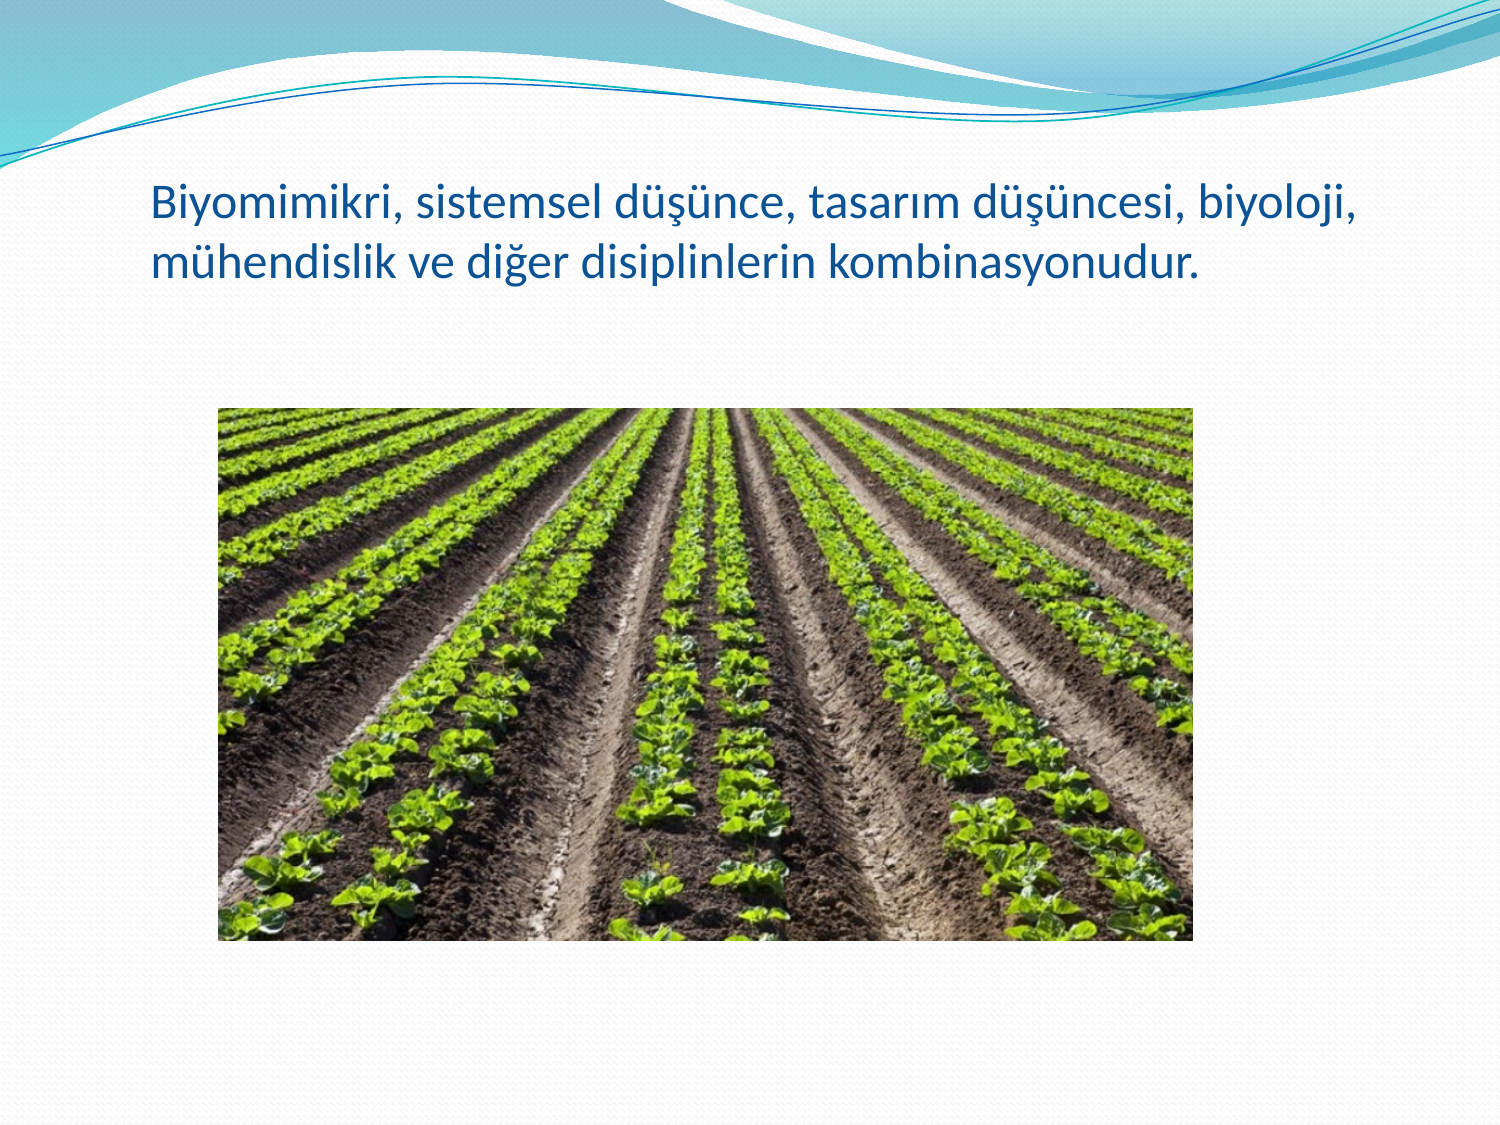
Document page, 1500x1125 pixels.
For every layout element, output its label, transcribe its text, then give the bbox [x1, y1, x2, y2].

text_box Biyomimikri, sistemsel düşünce, tasarım düşüncesi, biyoloji, mühendislik ve diğer disiplinlerin kombinasyonudur. [135, 160, 1388, 296]
picture [218, 408, 1193, 941]
